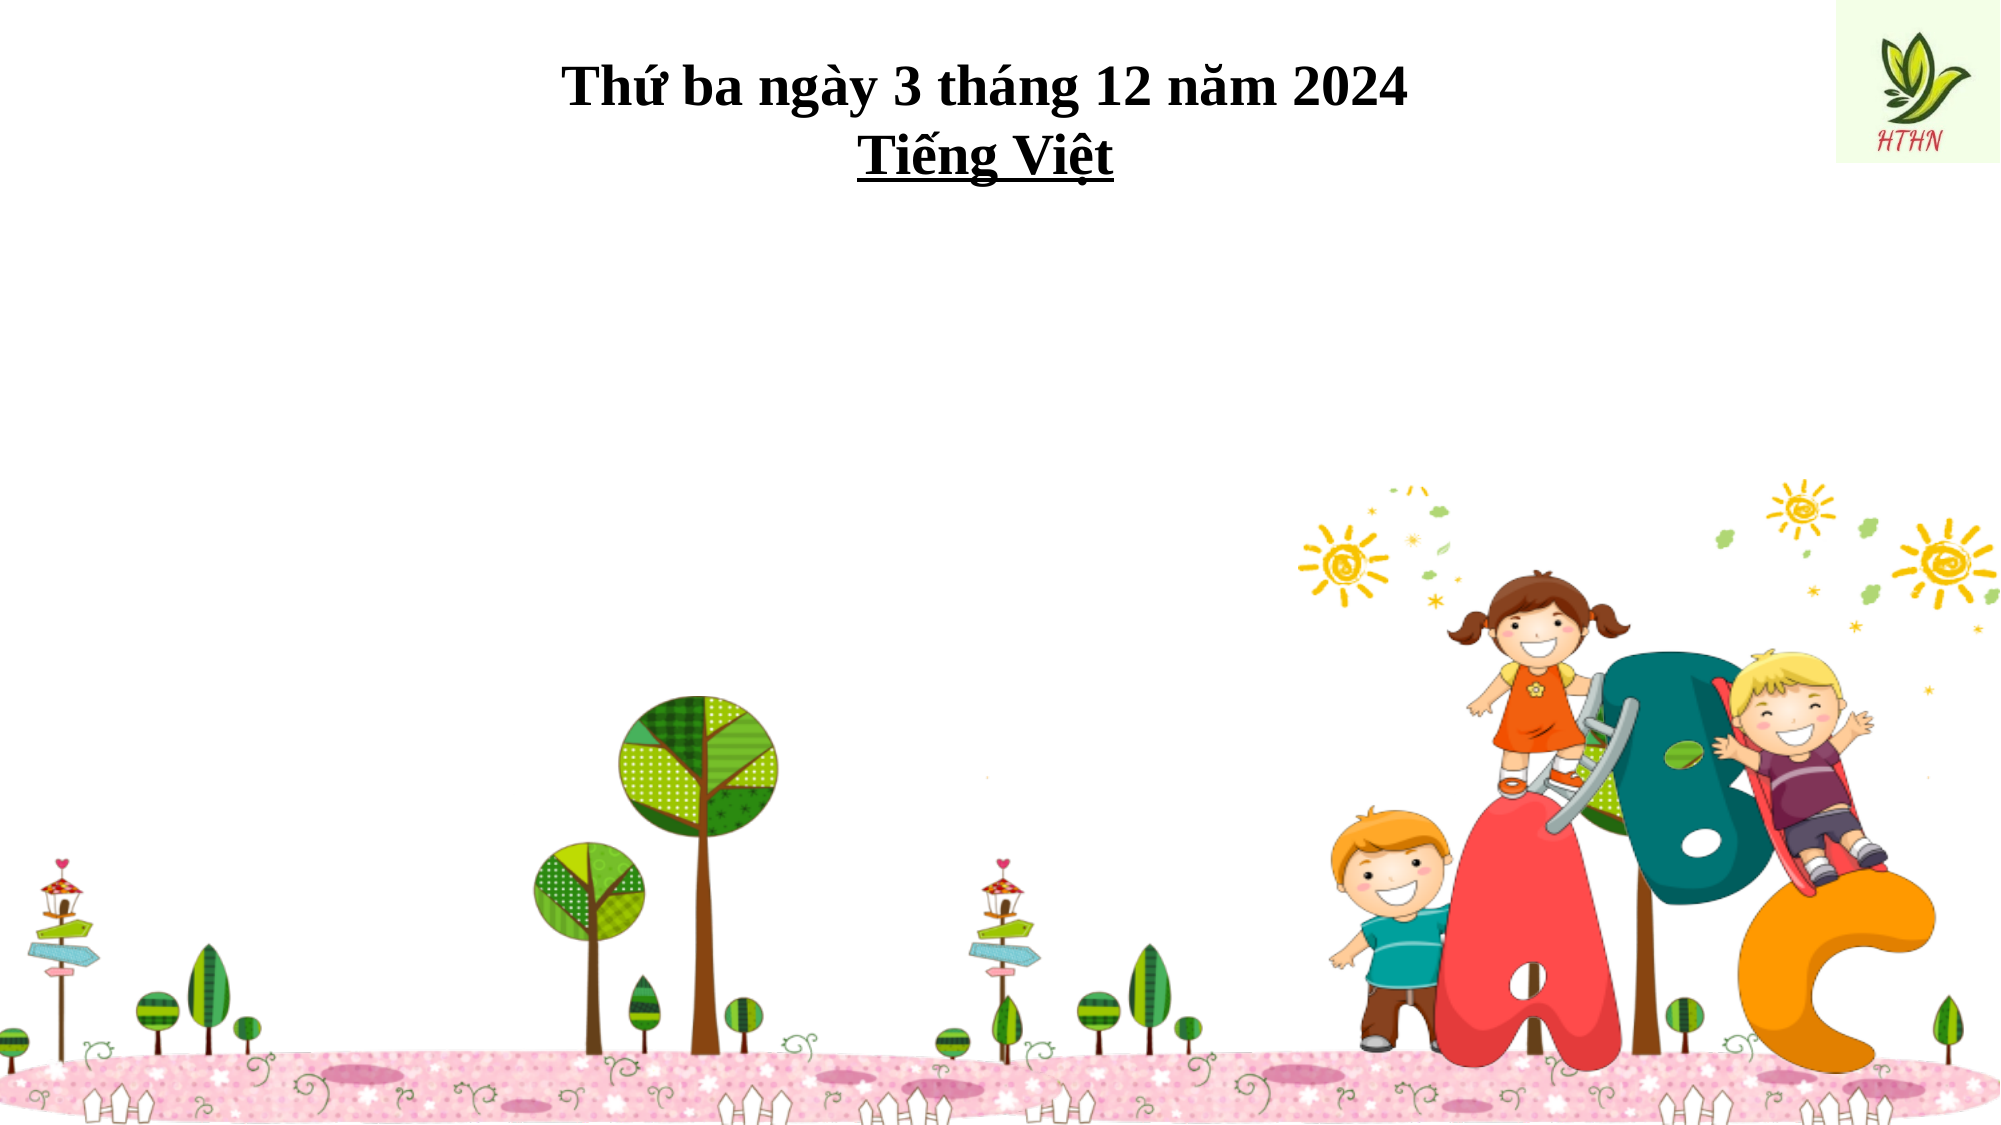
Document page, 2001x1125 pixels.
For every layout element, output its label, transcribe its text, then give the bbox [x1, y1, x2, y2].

text_box Thứ ba ngày 3 tháng 12 năm 2024 Tiếng Việt [485, 39, 1486, 195]
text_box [0, 478, 2000, 1125]
picture [1836, 0, 2000, 163]
